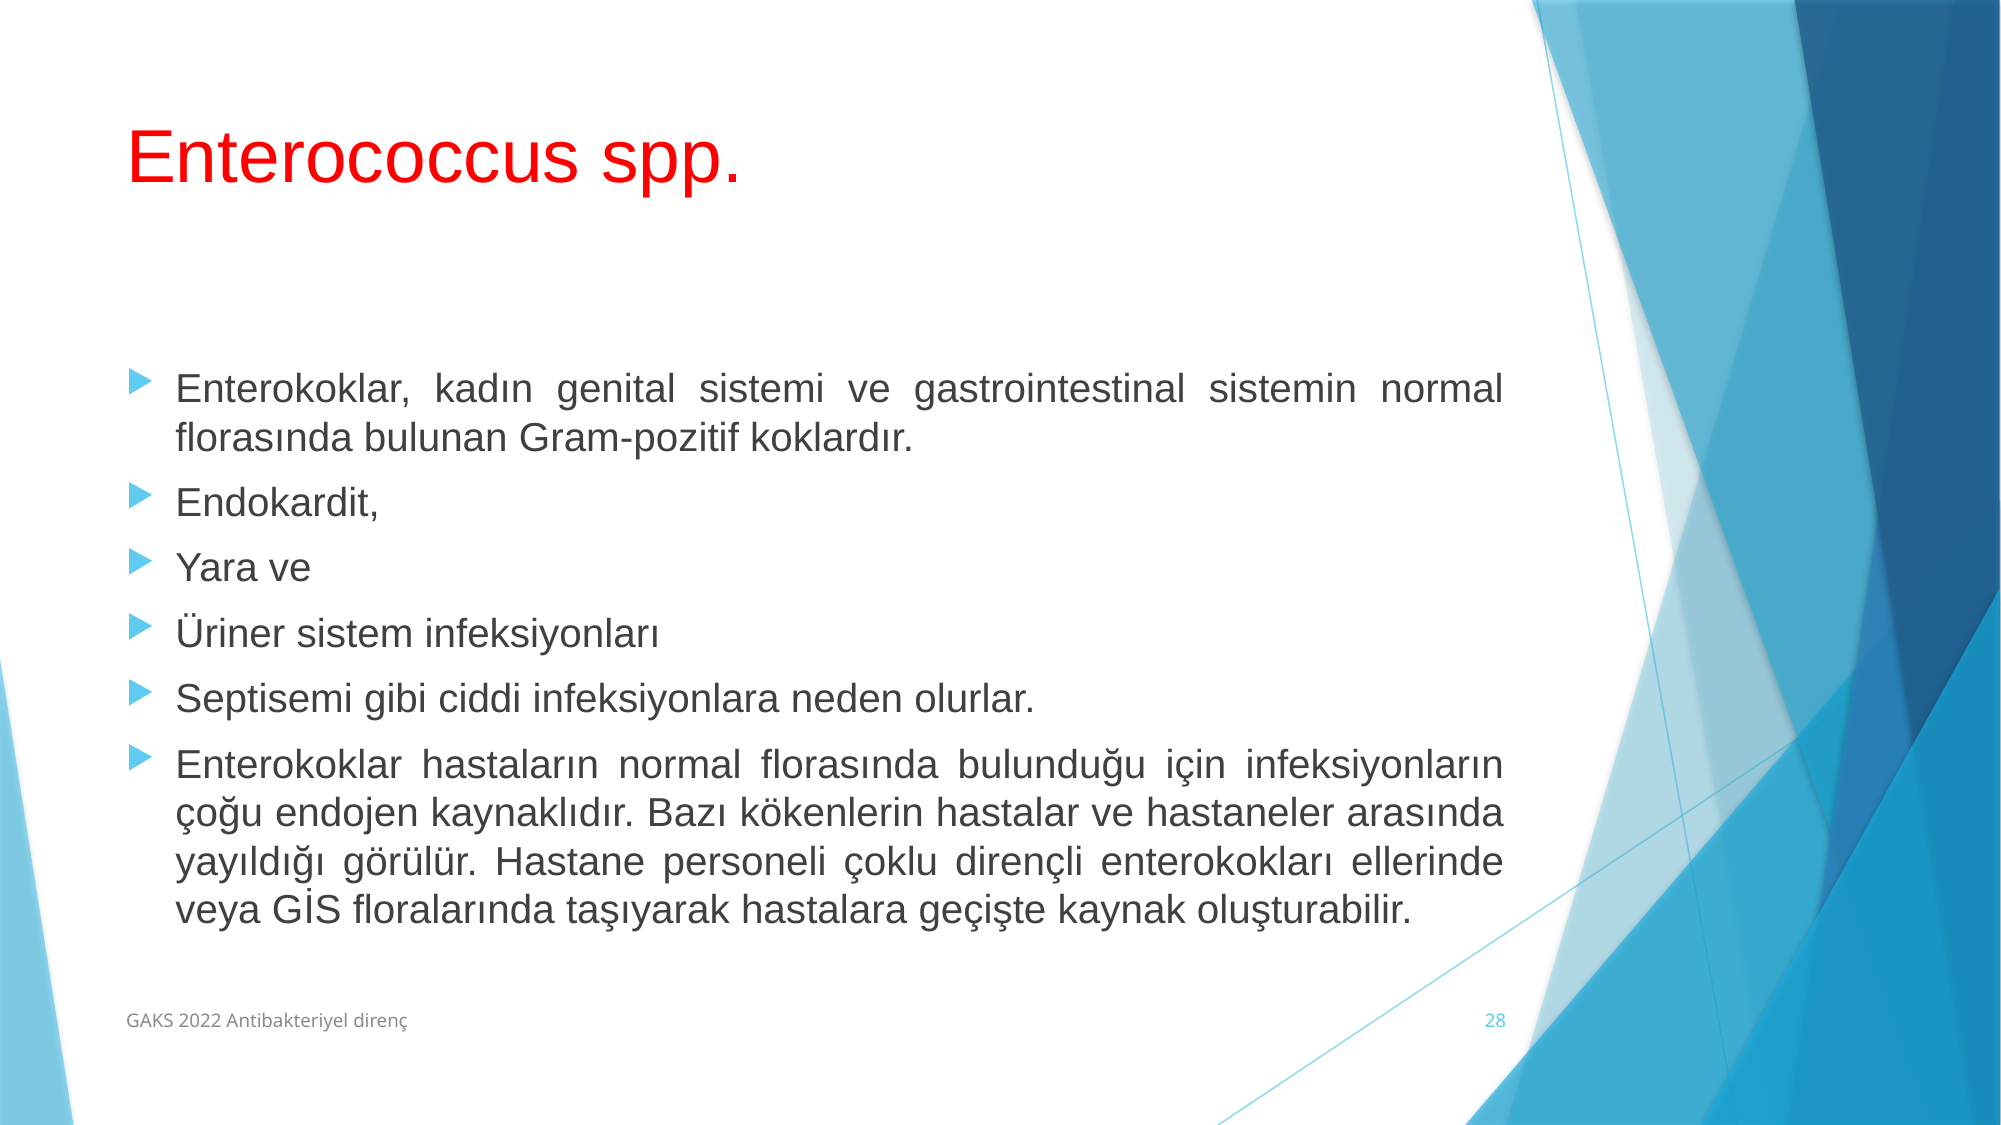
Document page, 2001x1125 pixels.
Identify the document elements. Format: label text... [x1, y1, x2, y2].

title Enterococcus spp. [111, 99, 1522, 317]
list Enterokoklar, kadın genital sistemi ve gastrointestinal sistemin normal florasında bulunan Gram-pozitif koklardır. Endokardit, Yara ve Üriner sistem infeksiyonları Septisemi gibi ciddi infeksiyonlara neden olurlar. Enterokoklar hastaların normal florasında bulunduğu için infeksiyonların çoğu endojen kaynaklıdır. Bazı kökenlerin hastalar ve hastaneler arasında yayıldığı görülür. Hastane personeli çoklu dirençli enterokokları ellerinde veya GİS floralarında taşıyarak hastalara geçişte kaynak oluşturabilir. [111, 354, 1522, 992]
slide_number 28 [1409, 991, 1522, 1051]
footer GAKS 2022 Antibakteriyel direnç [111, 991, 1145, 1051]
